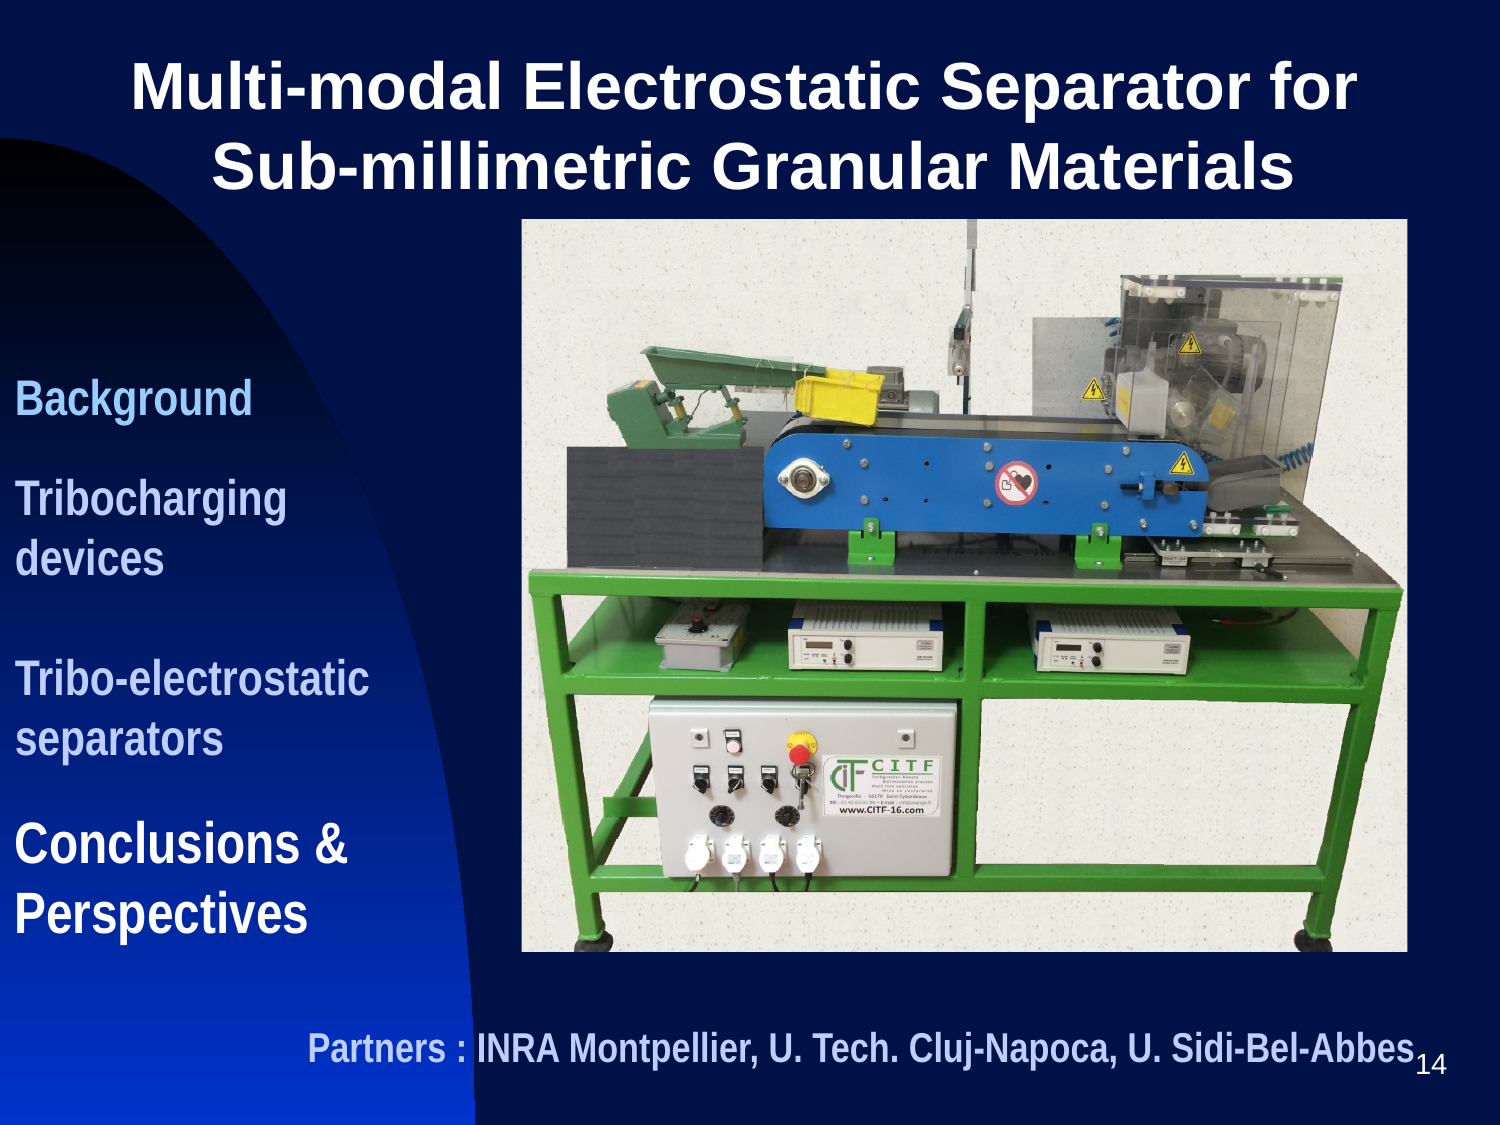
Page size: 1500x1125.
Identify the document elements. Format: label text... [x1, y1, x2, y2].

text_box Background Tribocharging devices Tribo-electrostatic separators Conclusions & Perspectives [0, 358, 435, 1052]
text_box Multi-modal Electrostatic Separator for Sub-millimetric Granular Materials [115, 35, 1394, 210]
slide_number 14 [1149, 1025, 1463, 1100]
picture [521, 219, 1408, 952]
text_box Partners : INRA Montpellier, U. Tech. Cluj-Napoca, U. Sidi-Bel-Abbes [292, 1013, 1431, 1079]
